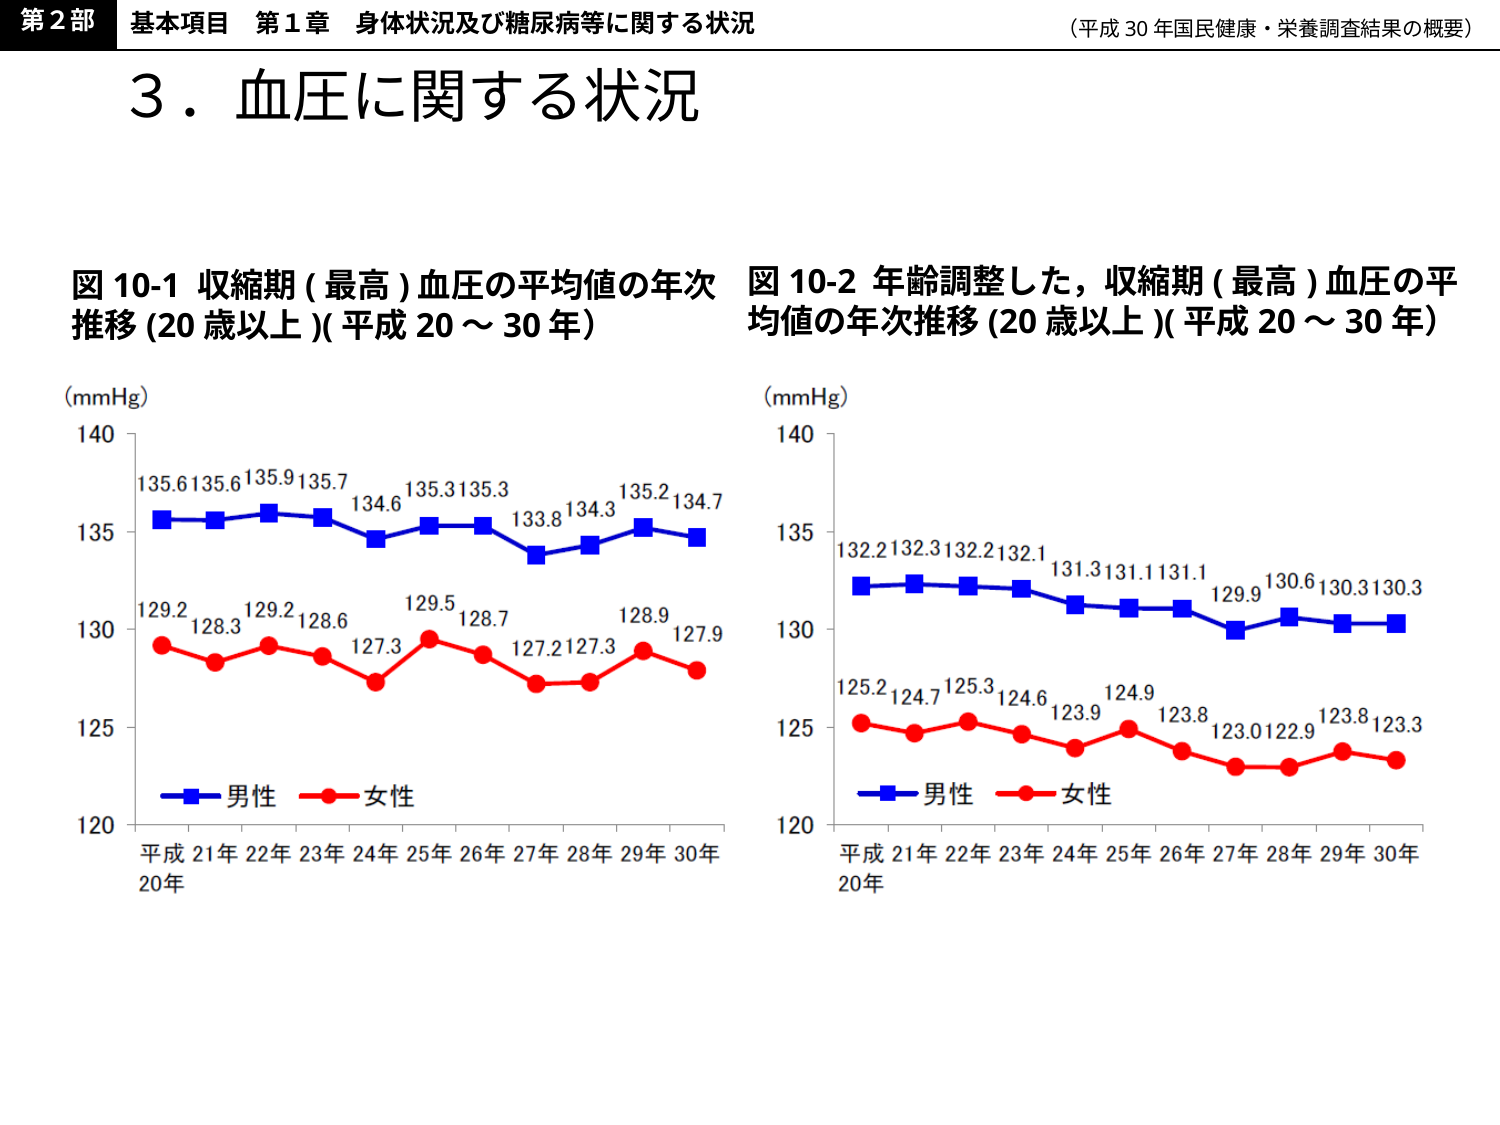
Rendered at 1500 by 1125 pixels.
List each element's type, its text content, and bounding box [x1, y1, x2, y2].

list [44, 369, 1452, 899]
title ３．血圧に関する状況 [103, 59, 1397, 174]
text_box 図10-2 年齢調整した，収縮期(最高)血圧の平均値の年次推移(20歳以上)(平成20～30年） [732, 253, 1479, 370]
list 基本項目 第１章 身体状況及び糖尿病等に関する状況 [115, 0, 986, 50]
text_box 図10-1 収縮期(最高)血圧の平均値の年次推移(20歳以上)(平成20～30年） [56, 256, 732, 352]
list 第２部 [0, 0, 115, 47]
